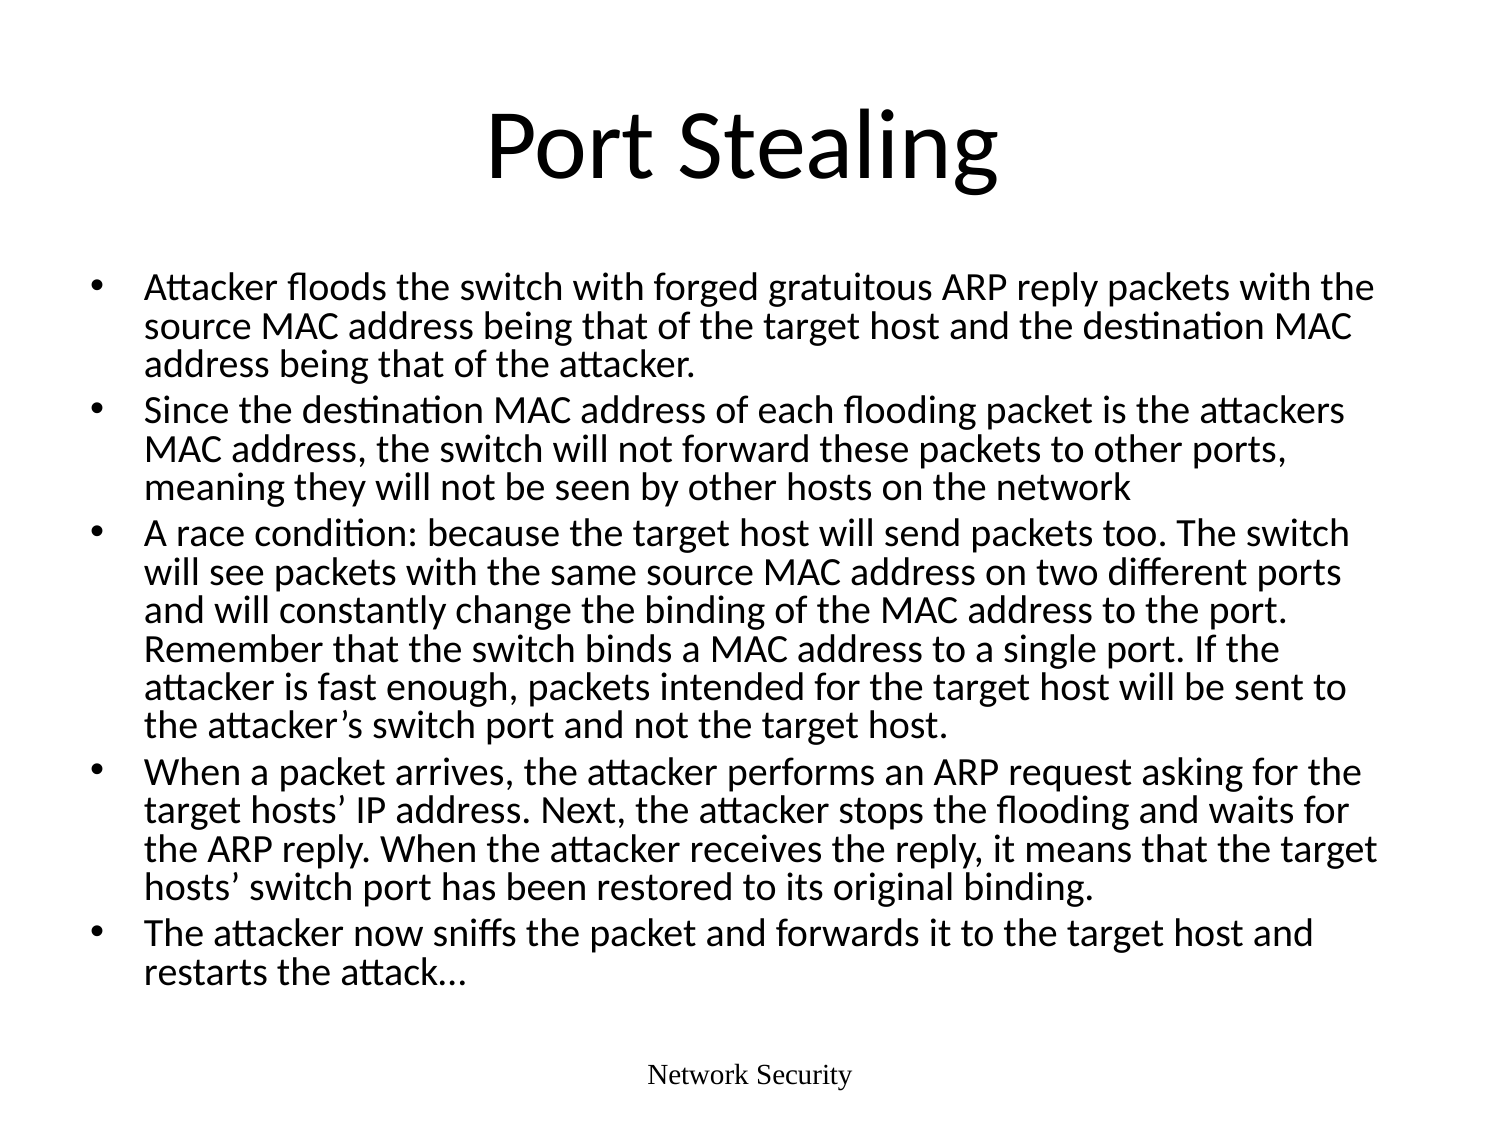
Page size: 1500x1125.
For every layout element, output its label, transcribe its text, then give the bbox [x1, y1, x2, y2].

footer Network Security [512, 1042, 988, 1103]
title Port Stealing [75, 45, 1425, 233]
list Attacker floods the switch with forged gratuitous ARP reply packets with the source MAC address being that of the target host and the destination MAC address being that of the attacker. Since the destination MAC address of each flooding packet is the attackers MAC address, the switch will not forward these packets to other ports, meaning they will not be seen by other hosts on the network A race condition: because the target host will send packets too. The switch will see packets with the same source MAC address on two different ports and will constantly change the binding of the MAC address to the port. Remember that the switch binds a MAC address to a single port. If the attacker is fast enough, packets intended for the target host will be sent to the attacker’s switch port and not the target host. When a packet arrives, the attacker performs an ARP request asking for the target hosts’ IP address. Next, the attacker stops the flooding and waits for the ARP reply. When the attacker receives the reply, it means that the target hosts’ switch port has been restored to its original binding. The attacker now sniffs the packet and forwards it to the target host and restarts the attack… [75, 262, 1425, 1005]
